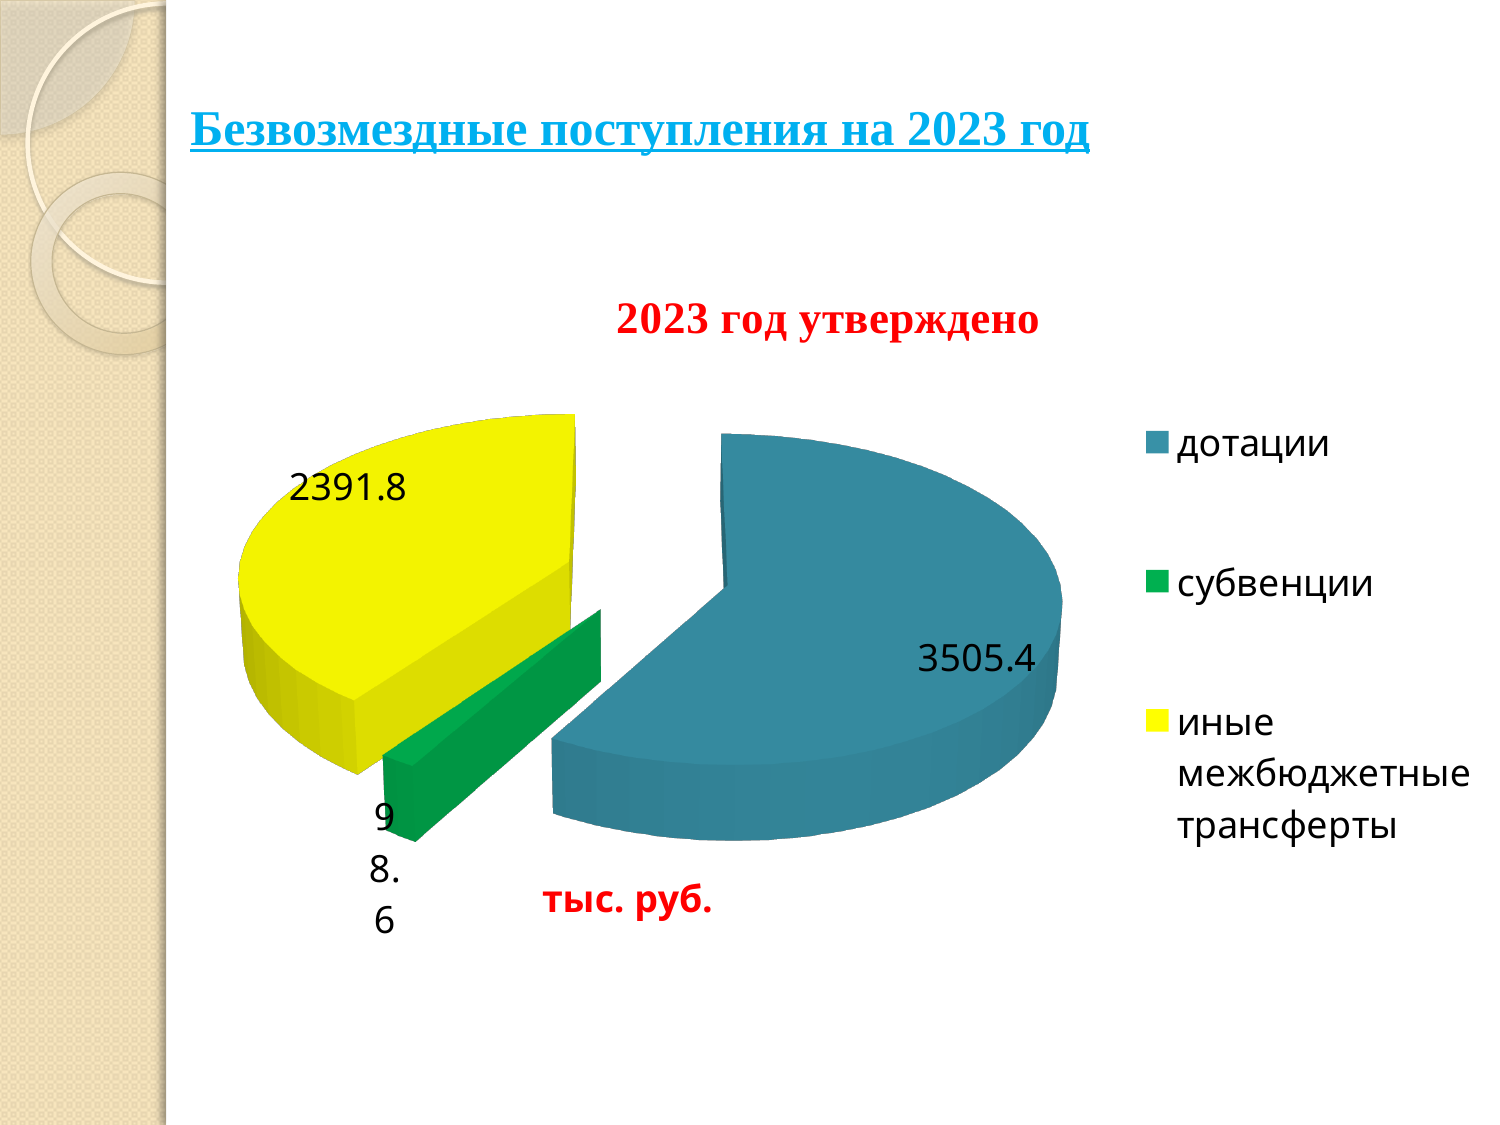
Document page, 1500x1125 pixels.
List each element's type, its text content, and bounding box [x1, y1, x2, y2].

title Безвозмездные поступления на 2023 год [175, 82, 1425, 170]
chart [157, 257, 1500, 946]
